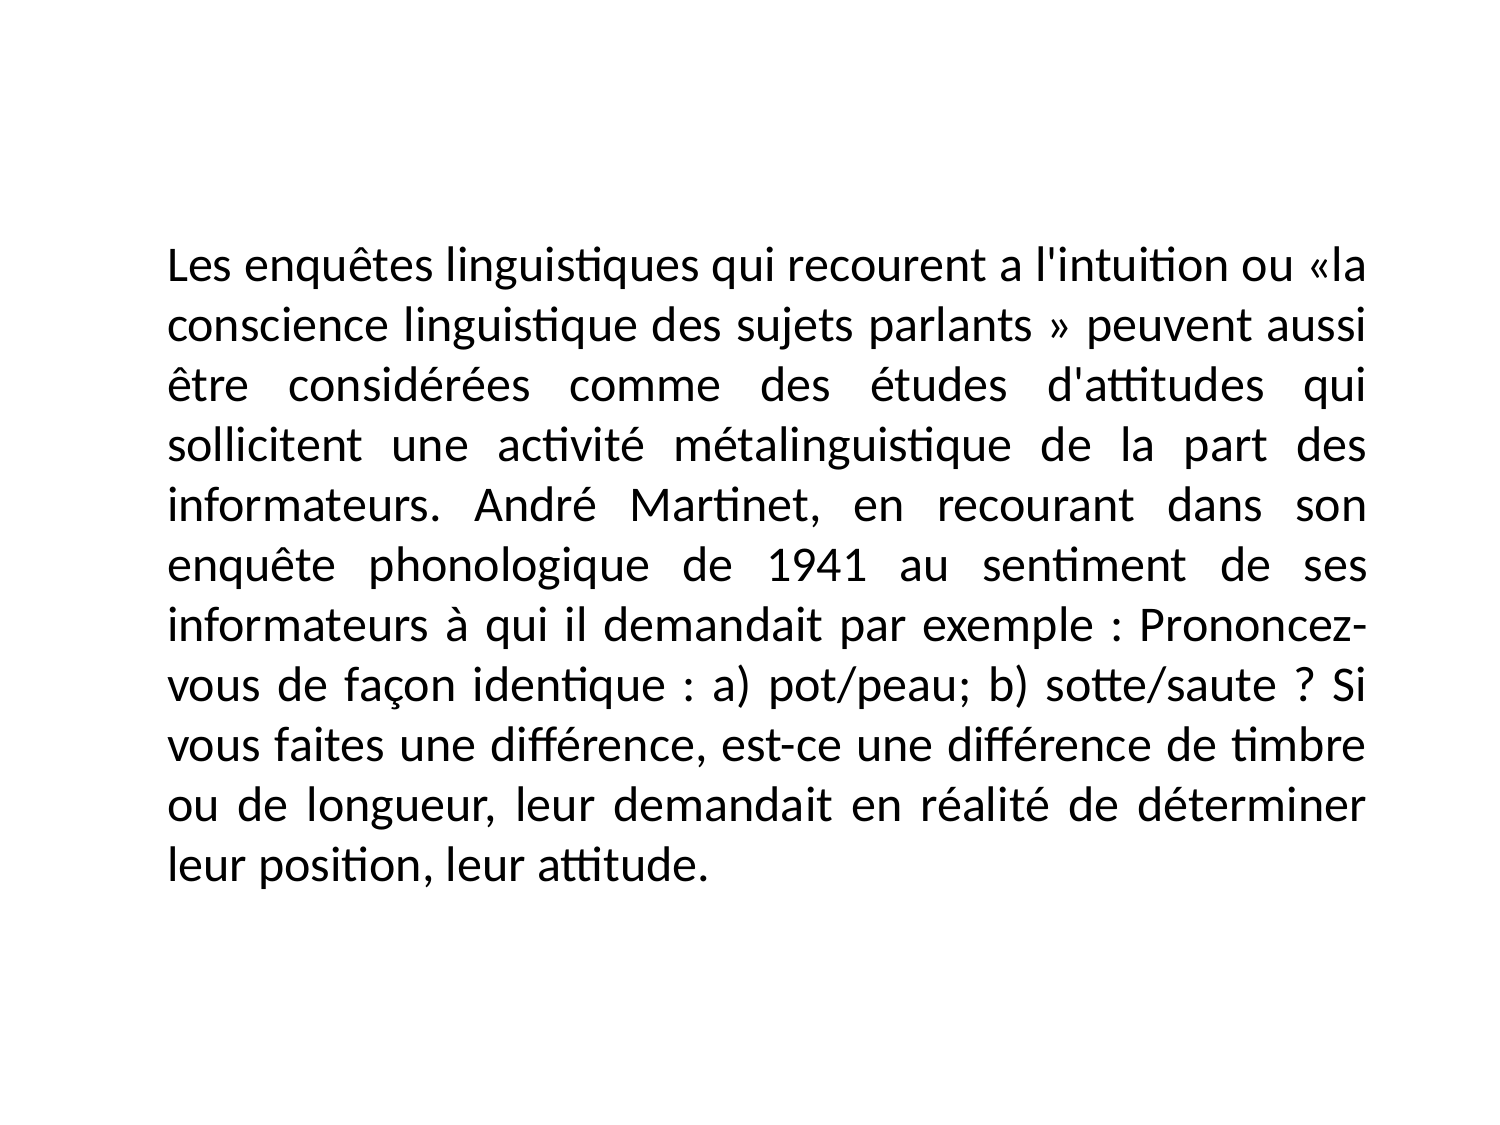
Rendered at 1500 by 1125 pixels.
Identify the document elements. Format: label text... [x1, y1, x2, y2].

text_box Les enquêtes linguistiques qui recourent a l'intuition ou «la conscience linguistique des sujets parlants » peuvent aussi être considérées comme des études d'attitudes qui sollicitent une activité métalinguistique de la part des informateurs. André Martinet, en recourant dans son enquête phonologique de 1941 au sentiment de ses informateurs à qui il demandait par exemple : Prononcez-vous de façon identique : a) pot/peau; b) sotte/saute ? Si vous faites une différence, est-ce une différence de timbre ou de longueur, leur demandait en réalité de déterminer leur position, leur attitude. [152, 163, 1383, 961]
